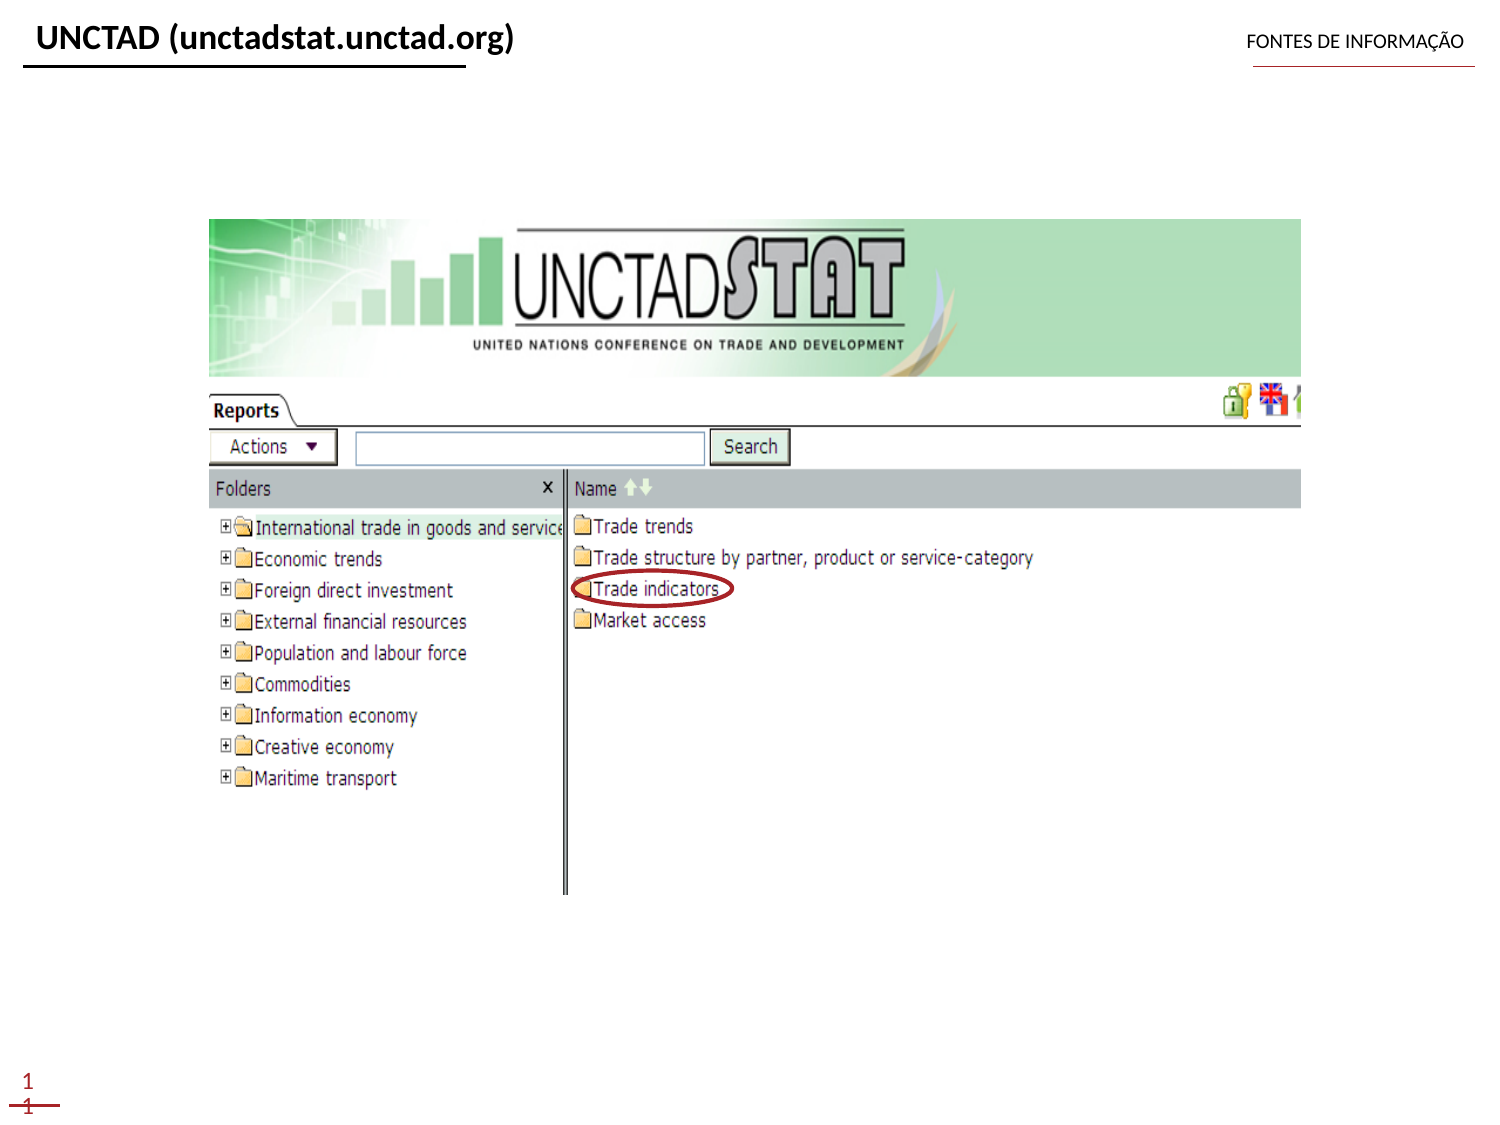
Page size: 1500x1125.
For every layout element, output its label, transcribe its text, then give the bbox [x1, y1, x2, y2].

picture [209, 219, 1301, 896]
text_box UNCTAD (unctadstat.unctad.org) [23, 7, 1043, 63]
